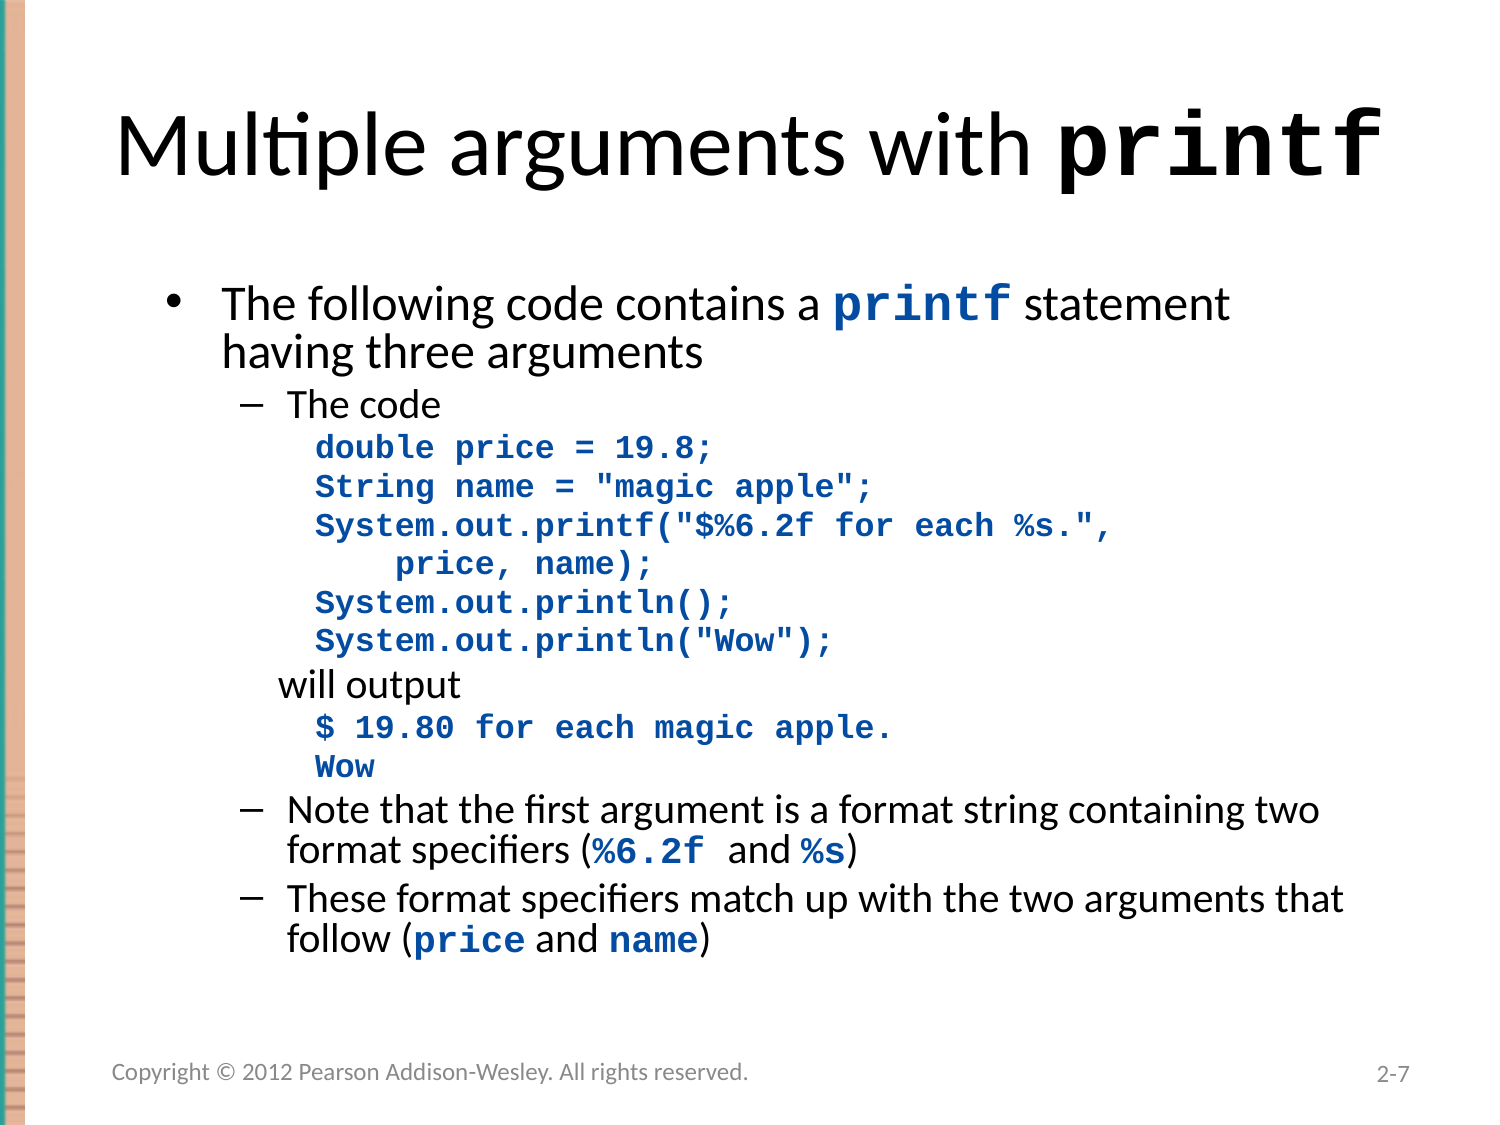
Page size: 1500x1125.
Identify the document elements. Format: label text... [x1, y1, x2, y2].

title Multiple arguments with printf [74, 44, 1426, 233]
footer Copyright © 2012 Pearson Addison-Wesley. All rights reserved. [75, 1040, 788, 1100]
picture [0, 0, 25, 1125]
slide_number 2-7 [1074, 1042, 1425, 1103]
list The following code contains a printf statement having three arguments The code double price = 19.8; String name = "magic apple"; System.out.printf("$%6.2f for each %s.", price, name); System.out.println(); System.out.println("Wow"); will output $ 19.80 for each magic apple. Wow Note that the first argument is a format string containing two format specifiers (%6.2f and %s) These format specifiers match up with the two arguments that follow (price and name) [149, 274, 1388, 1003]
